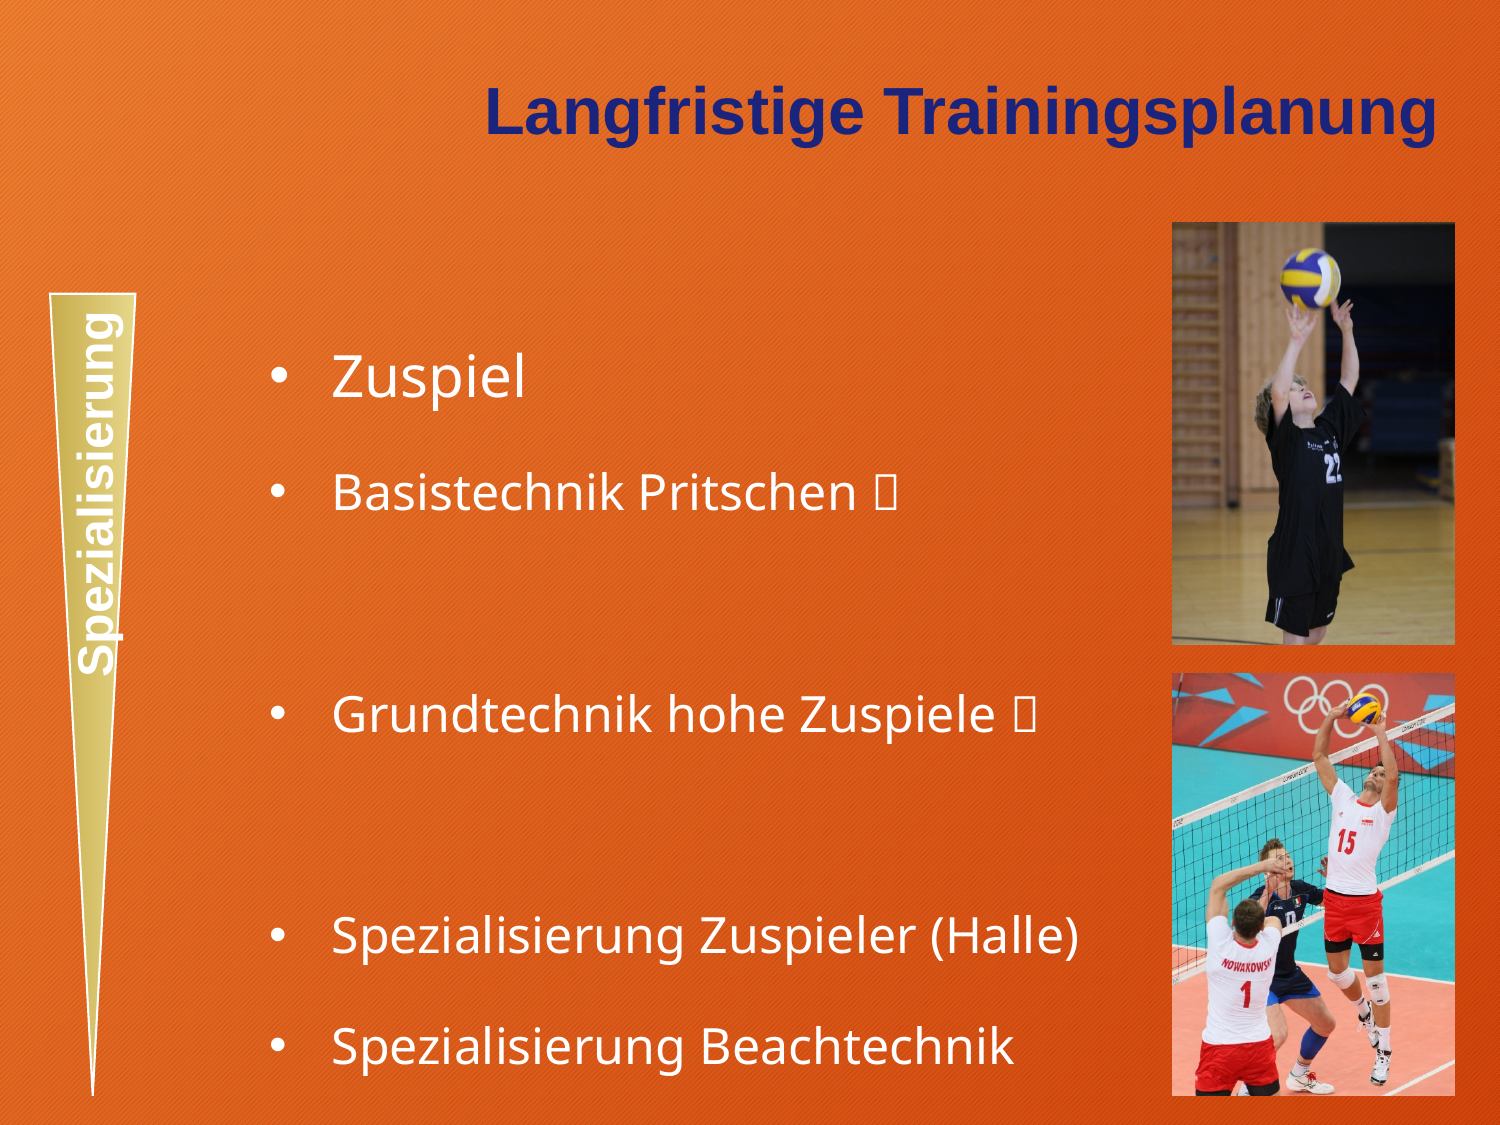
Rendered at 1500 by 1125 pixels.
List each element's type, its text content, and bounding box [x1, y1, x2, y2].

text_box Spezialisierung [50, 293, 136, 1096]
list Zuspiel Basistechnik Pritschen  Grundtechnik hohe Zuspiele  Spezialisierung Zuspieler (Halle) Spezialisierung Beachtechnik [254, 297, 1500, 1059]
picture [1172, 221, 1455, 645]
text_box Langfristige Trainingsplanung [279, 66, 1455, 150]
picture [1172, 672, 1455, 1097]
